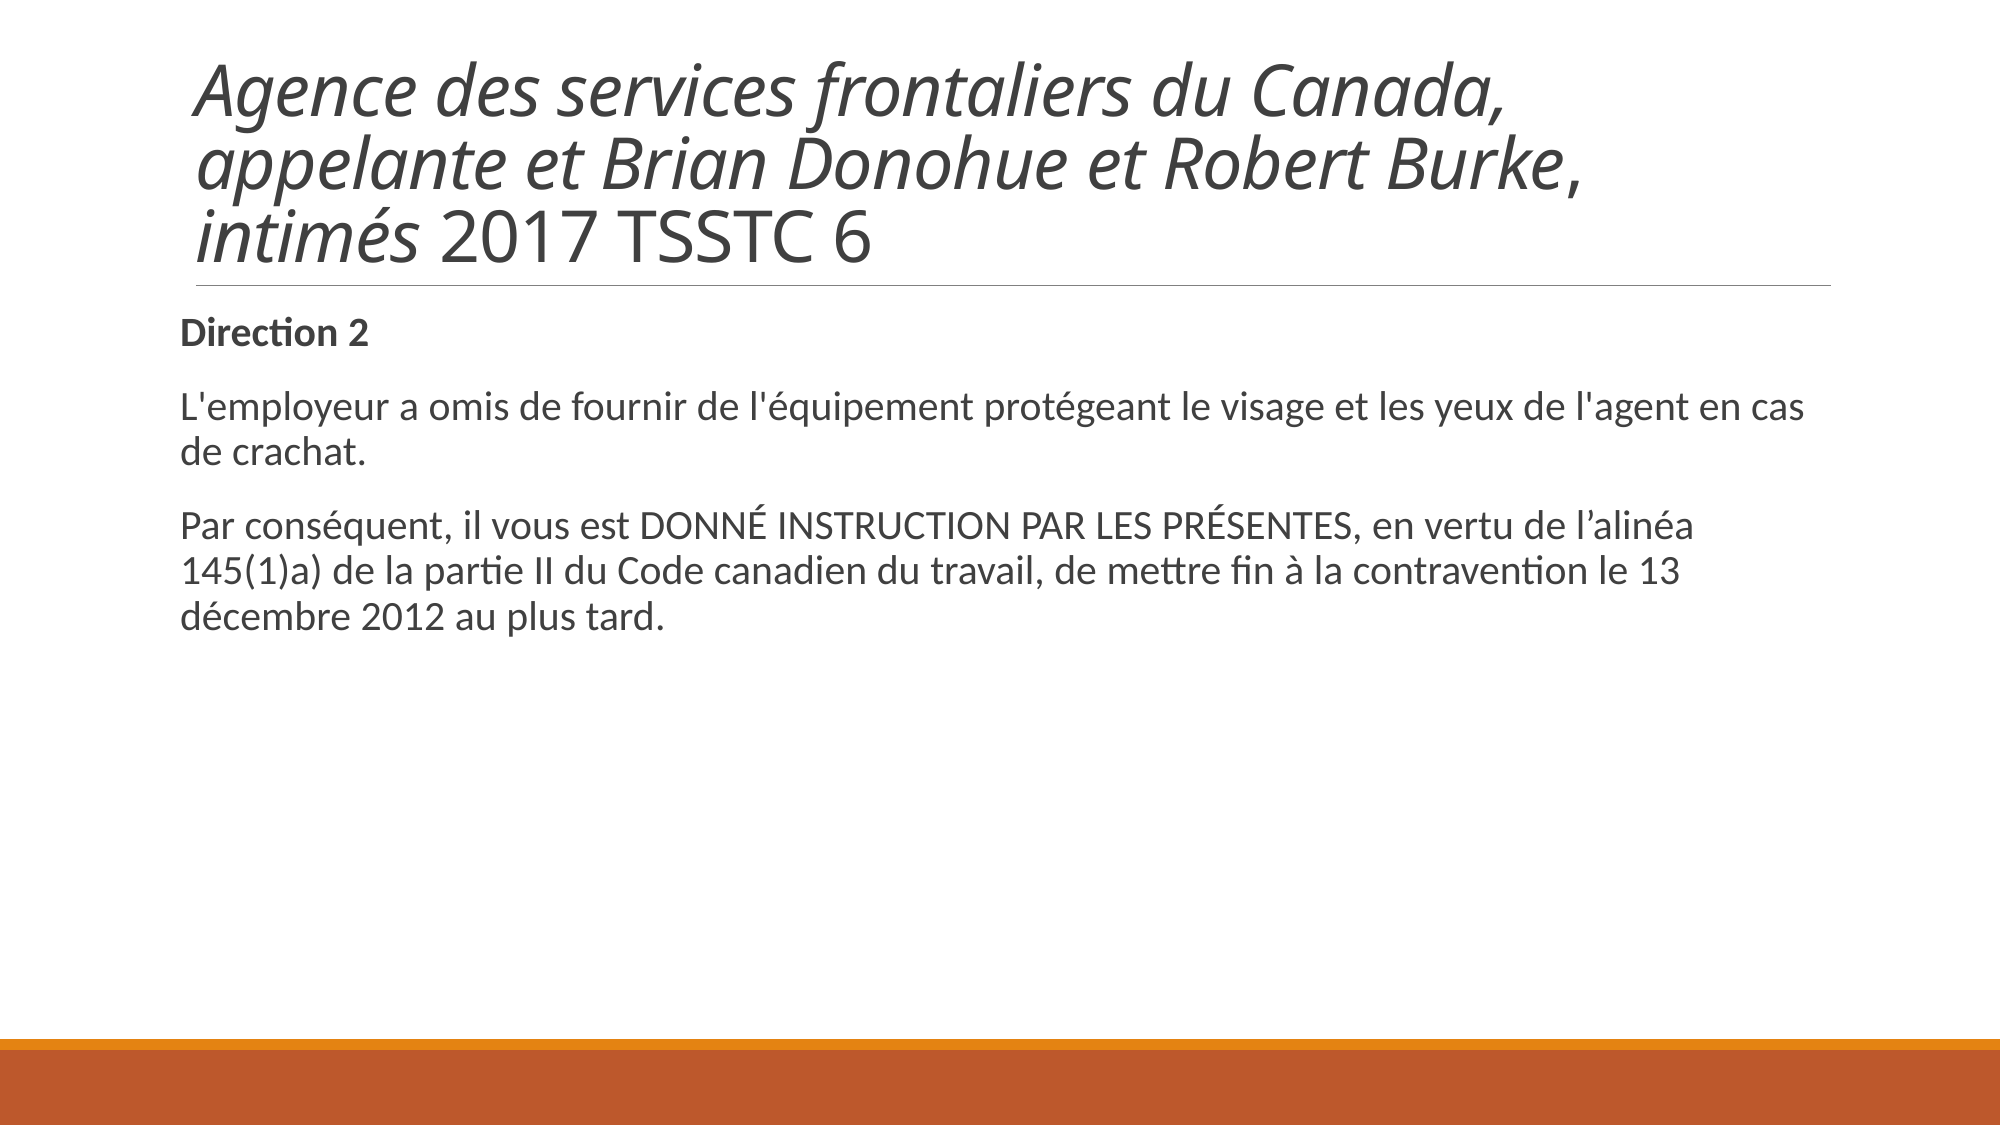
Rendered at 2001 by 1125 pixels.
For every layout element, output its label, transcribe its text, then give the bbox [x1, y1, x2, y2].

list Direction 2 L'employeur a omis de fournir de l'équipement protégeant le visage et les yeux de l'agent en cas de crachat. Par conséquent, il vous est DONNÉ INSTRUCTION PAR LES PRÉSENTES, en vertu de l’alinéa 145(1)a) de la partie II du Code canadien du travail, de mettre fin à la contravention le 13 décembre 2012 au plus tard. [180, 302, 1830, 963]
title Agence des services frontaliers du Canada, appelante et Brian Donohue et Robert Burke, intimés 2017 TSSTC 6 [180, 47, 1830, 285]
